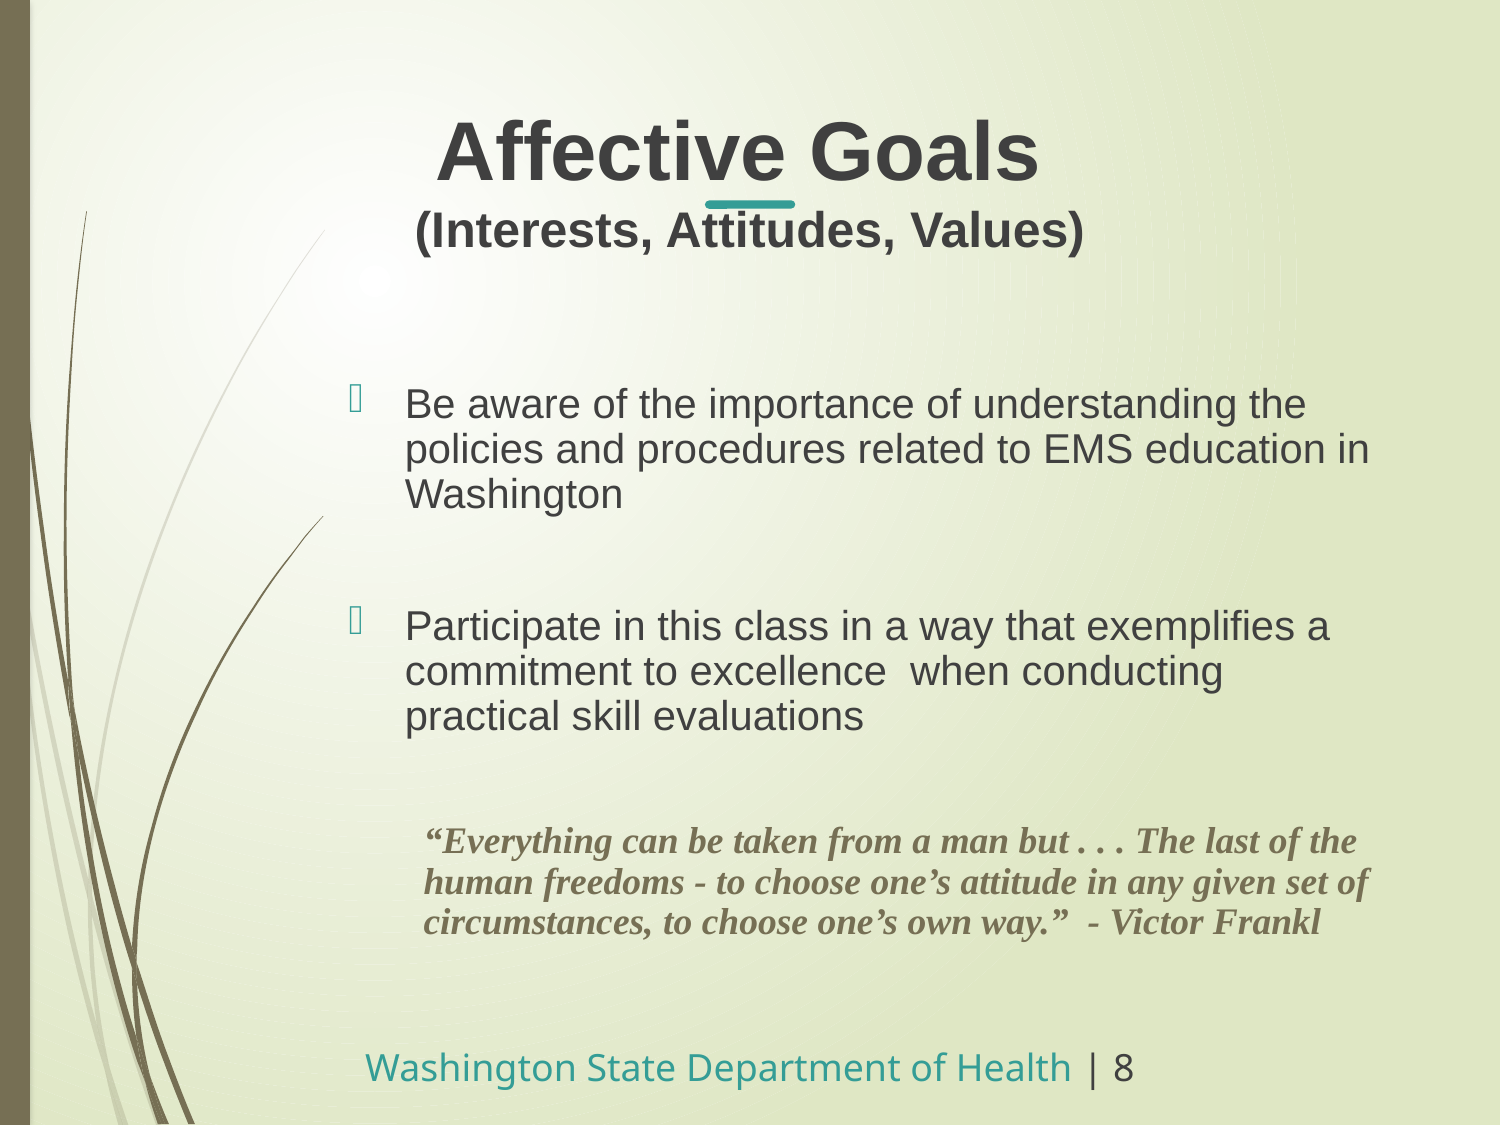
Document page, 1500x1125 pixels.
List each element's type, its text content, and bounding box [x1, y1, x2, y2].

list Affective Goals (Interests, Attitudes, Values) [0, 89, 1500, 169]
list Be aware of the importance of understanding the policies and procedures related to EMS education in Washington Participate in this class in a way that exemplifies a commitment to excellence when conducting practical skill evaluations “Everything can be taken from a man but . . . The last of the human freedoms - to choose one’s attitude in any given set of circumstances, to choose one’s own way.” - Victor Frankl [333, 375, 1406, 991]
